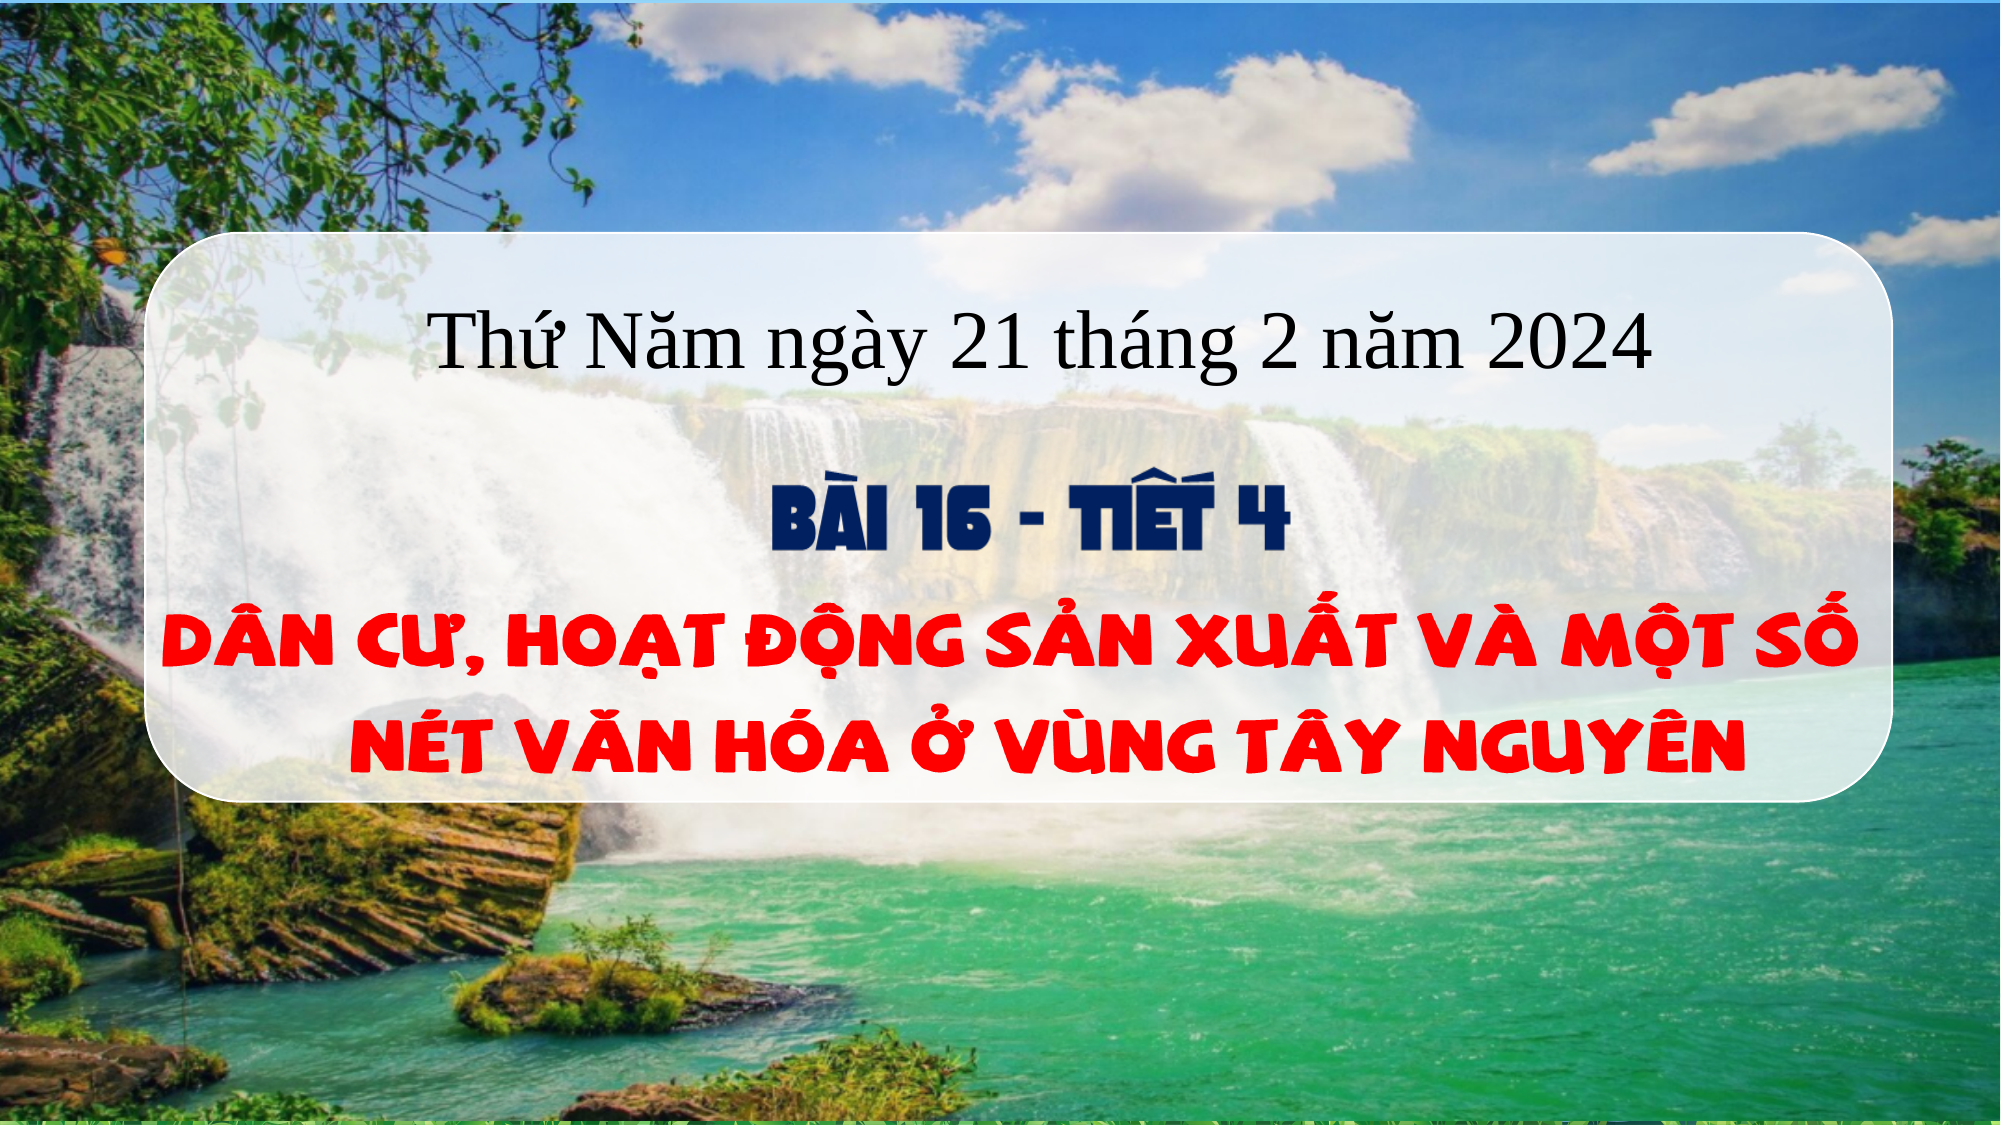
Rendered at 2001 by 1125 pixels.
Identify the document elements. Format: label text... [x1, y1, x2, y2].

text_box [144, 231, 1894, 568]
text_box Thứ Năm ngày 21 tháng 2 năm 2024 [411, 278, 1683, 394]
picture [0, 0, 2001, 1125]
